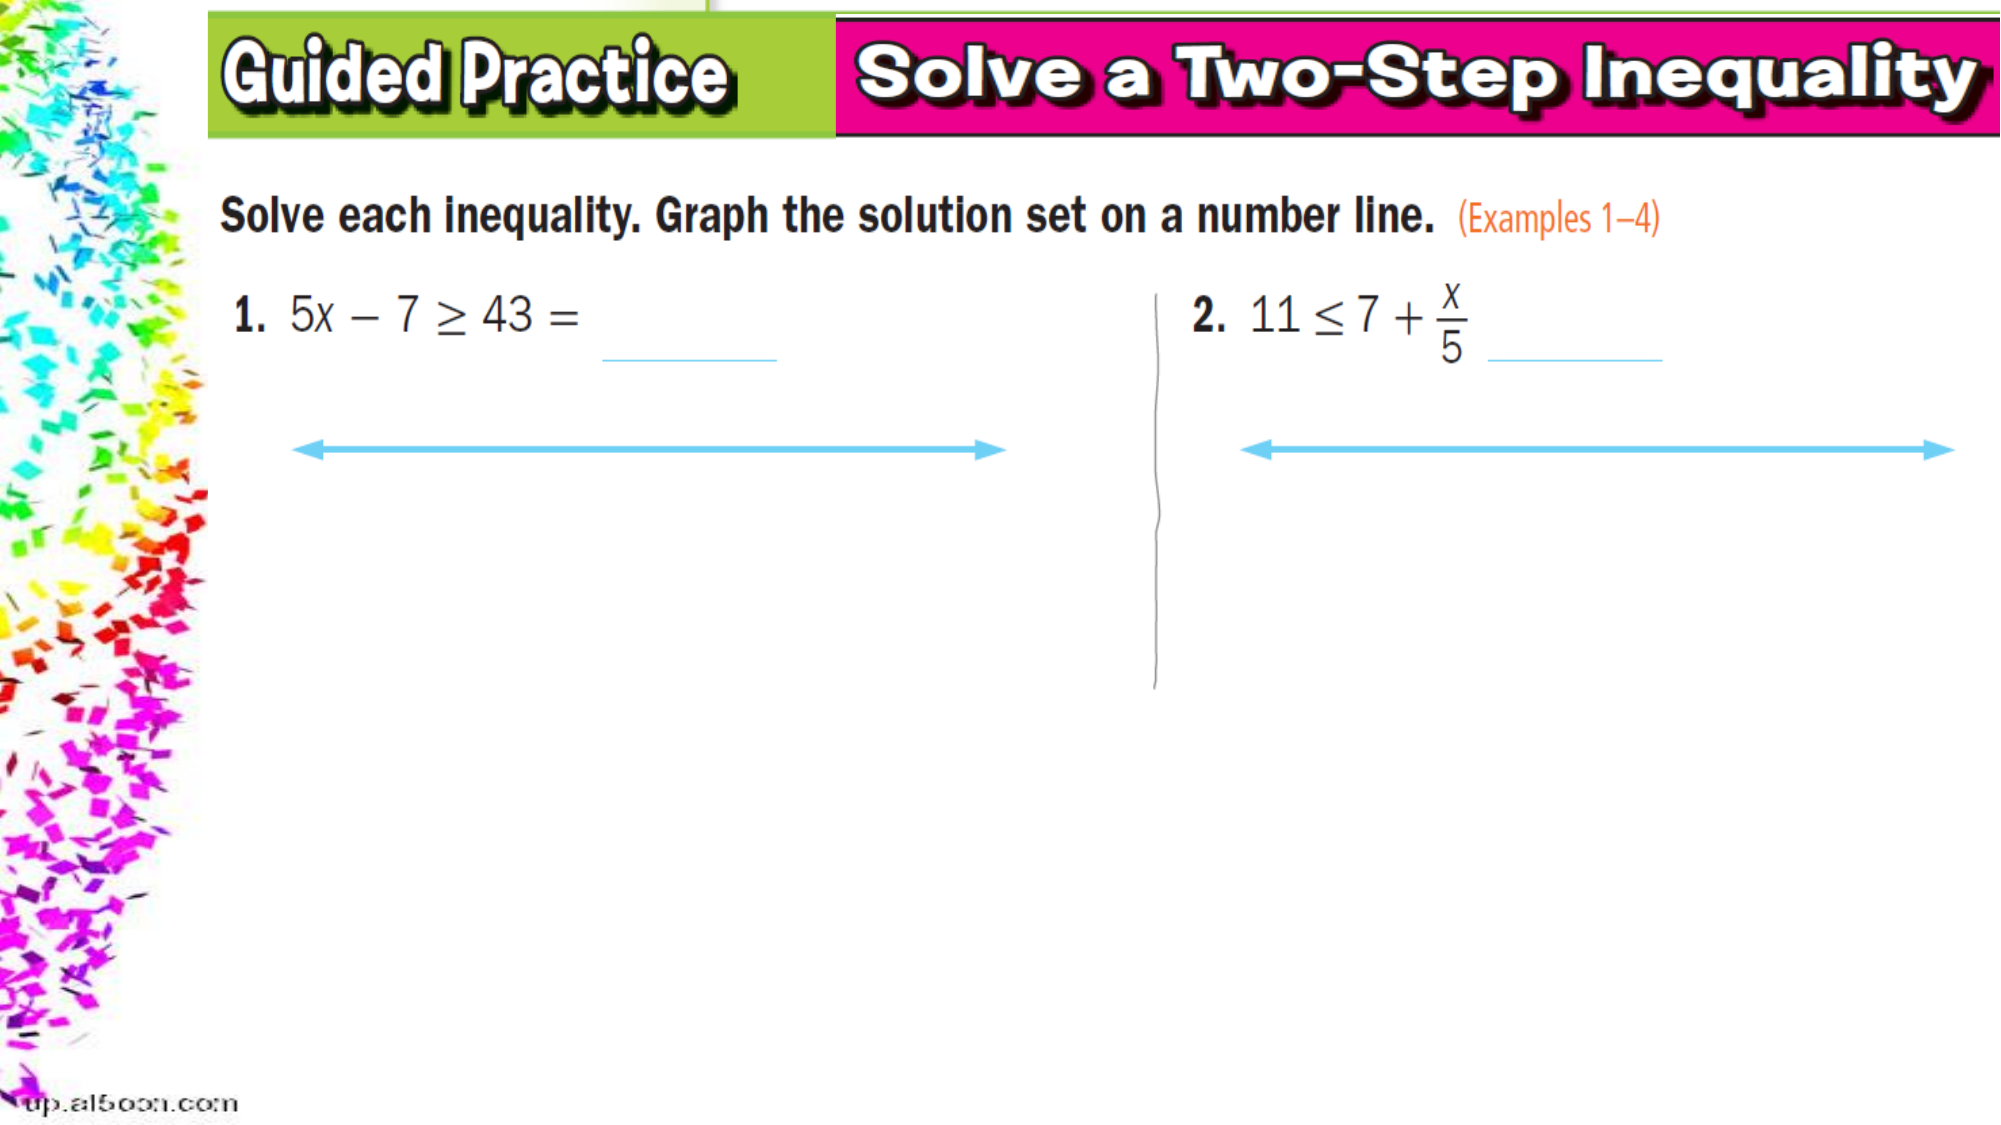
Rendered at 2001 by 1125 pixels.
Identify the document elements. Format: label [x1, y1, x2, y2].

text_box [207, 0, 2000, 700]
picture [0, 0, 2001, 1125]
